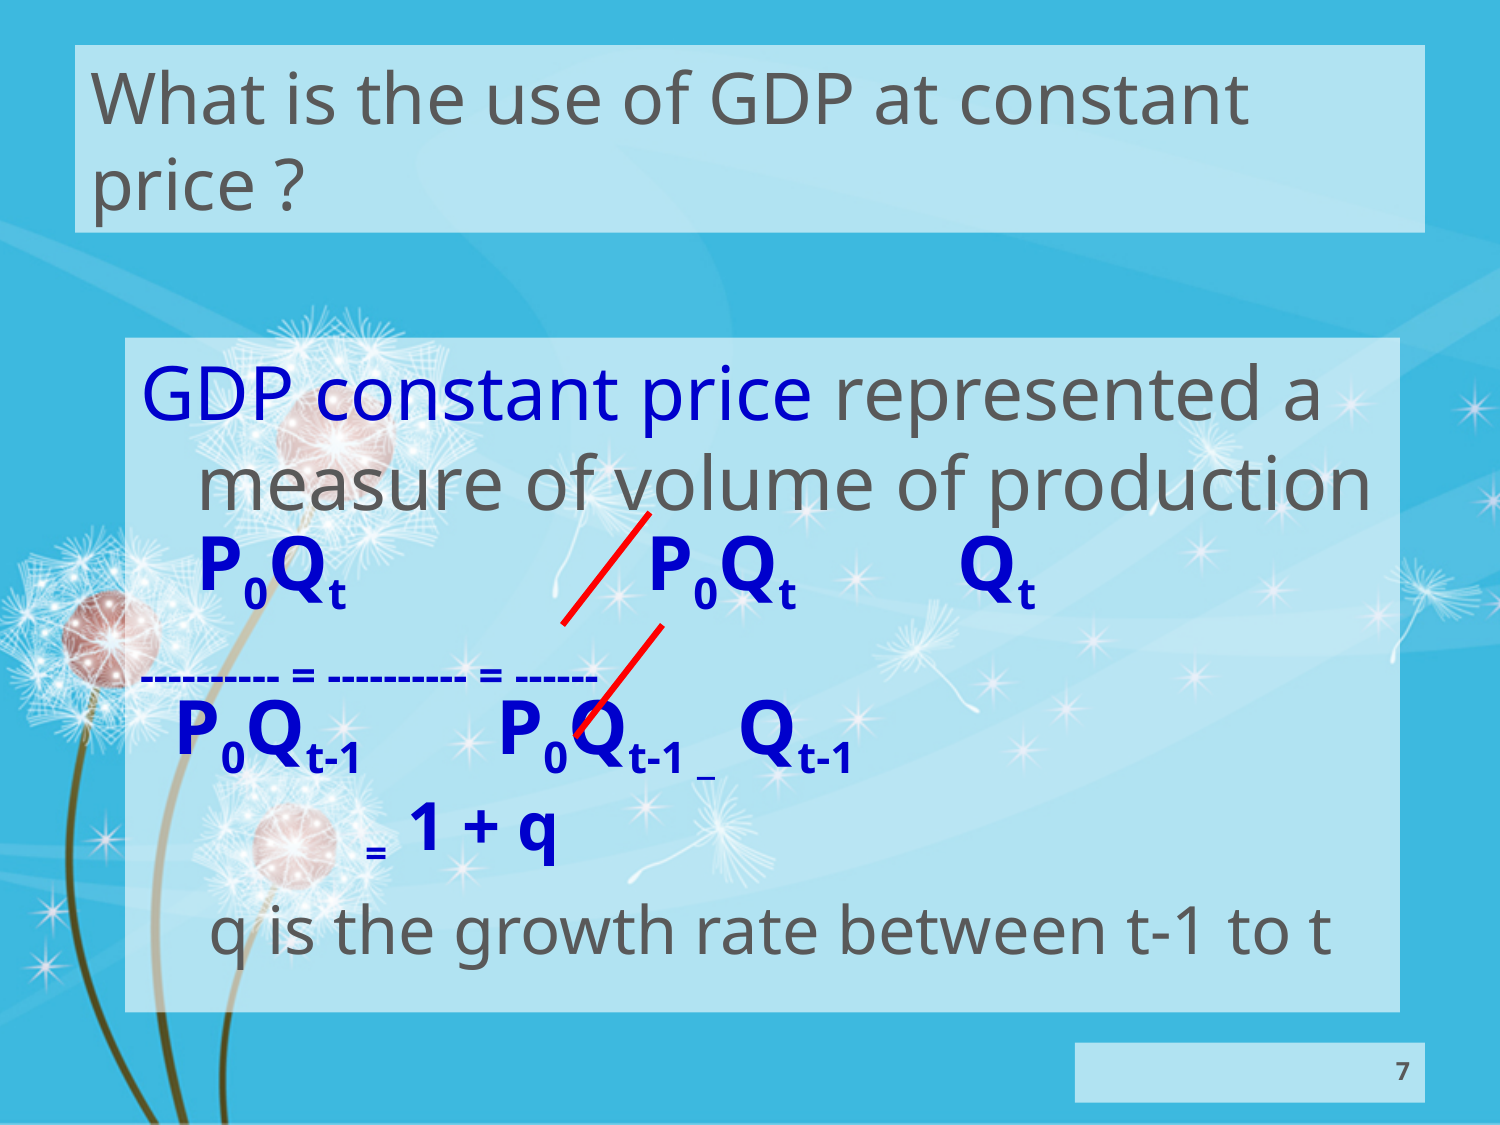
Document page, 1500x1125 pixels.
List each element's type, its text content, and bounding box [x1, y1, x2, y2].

list GDP constant price represented a measure of volume of production P0Qt P0Qt Qt ---------- = ---------- = ------ P0Qt-1 P0Qt-1 _ Qt-1 = 1 + q q is the growth rate between t-1 to t [125, 337, 1400, 1013]
picture [0, 0, 1500, 1125]
title What is the use of GDP at constant price ? [75, 45, 1425, 233]
slide_number 7 [1074, 1042, 1425, 1103]
